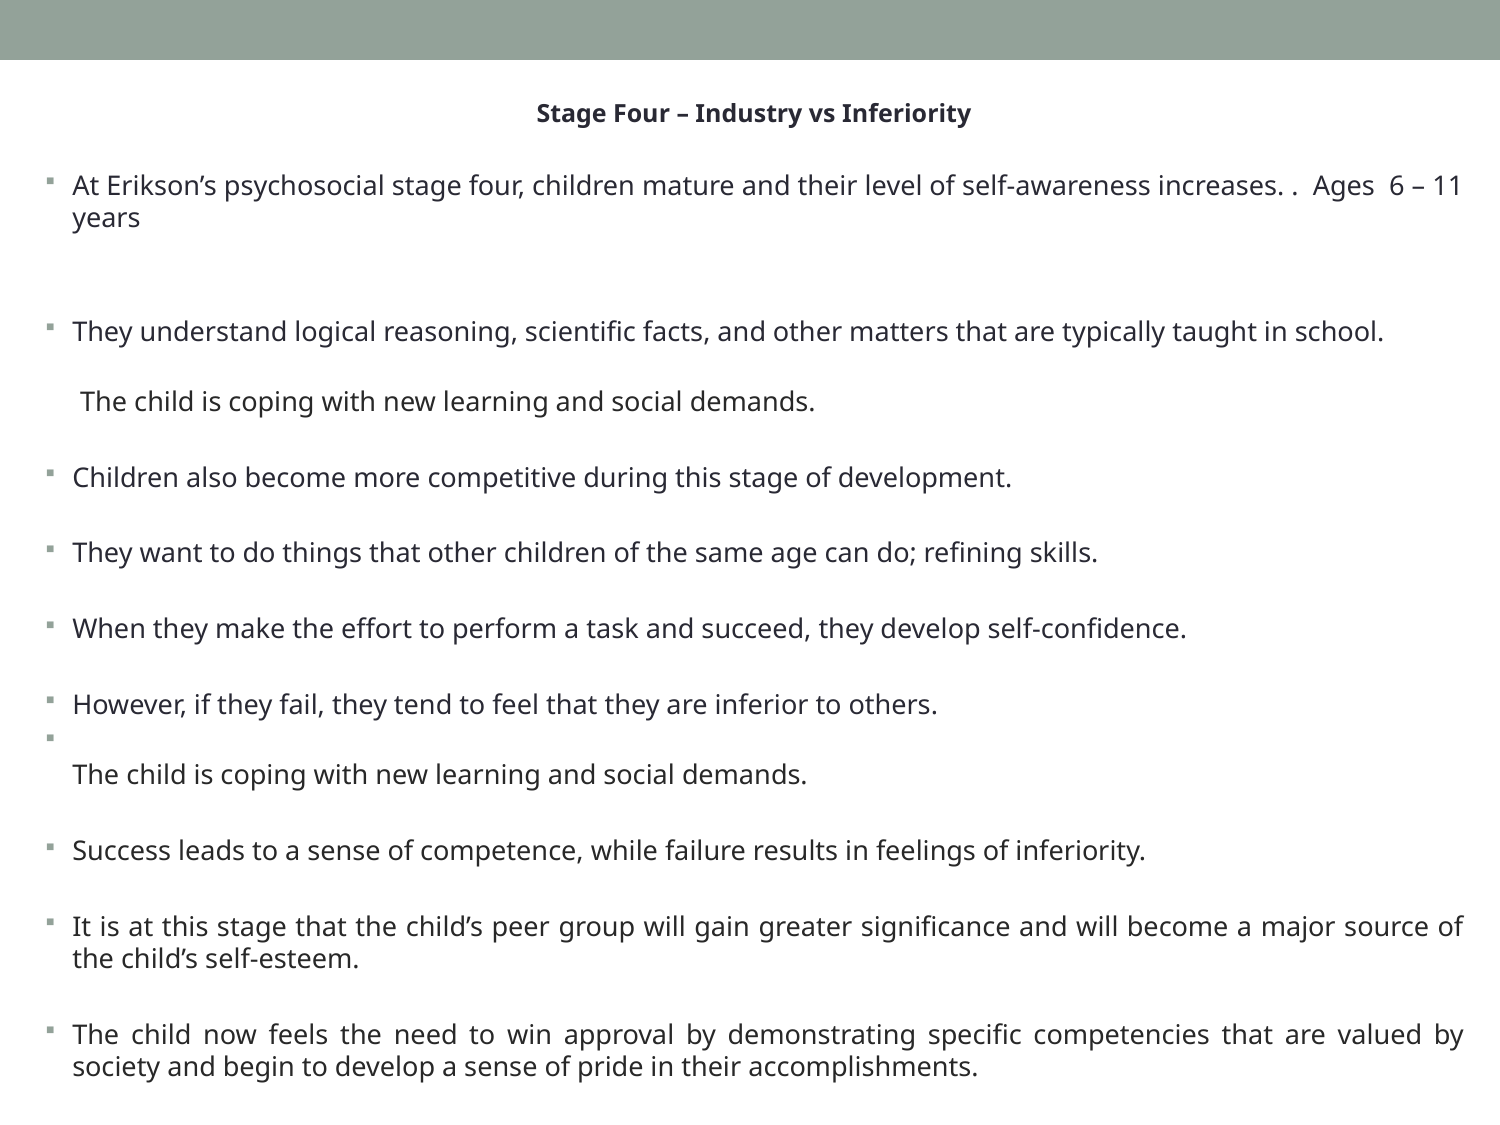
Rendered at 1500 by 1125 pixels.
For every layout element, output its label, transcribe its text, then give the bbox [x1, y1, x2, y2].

list Stage Four – Industry vs Inferiority At Erikson’s psychosocial stage four, children mature and their level of self-awareness increases. . Ages 6 – 11 years They understand logical reasoning, scientific facts, and other matters that are typically taught in school. The child is coping with new learning and social demands. Children also become more competitive during this stage of development. They want to do things that other children of the same age can do; refining skills. When they make the effort to perform a task and succeed, they develop self-confidence. However, if they fail, they tend to feel that they are inferior to others. The child is coping with new learning and social demands. Success leads to a sense of competence, while failure results in feelings of inferiority. It is at this stage that the child’s peer group will gain greater significance and will become a major source of the child’s self-esteem. The child now feels the need to win approval by demonstrating specific competencies that are valued by society and begin to develop a sense of pride in their accomplishments. [30, 90, 1479, 1095]
